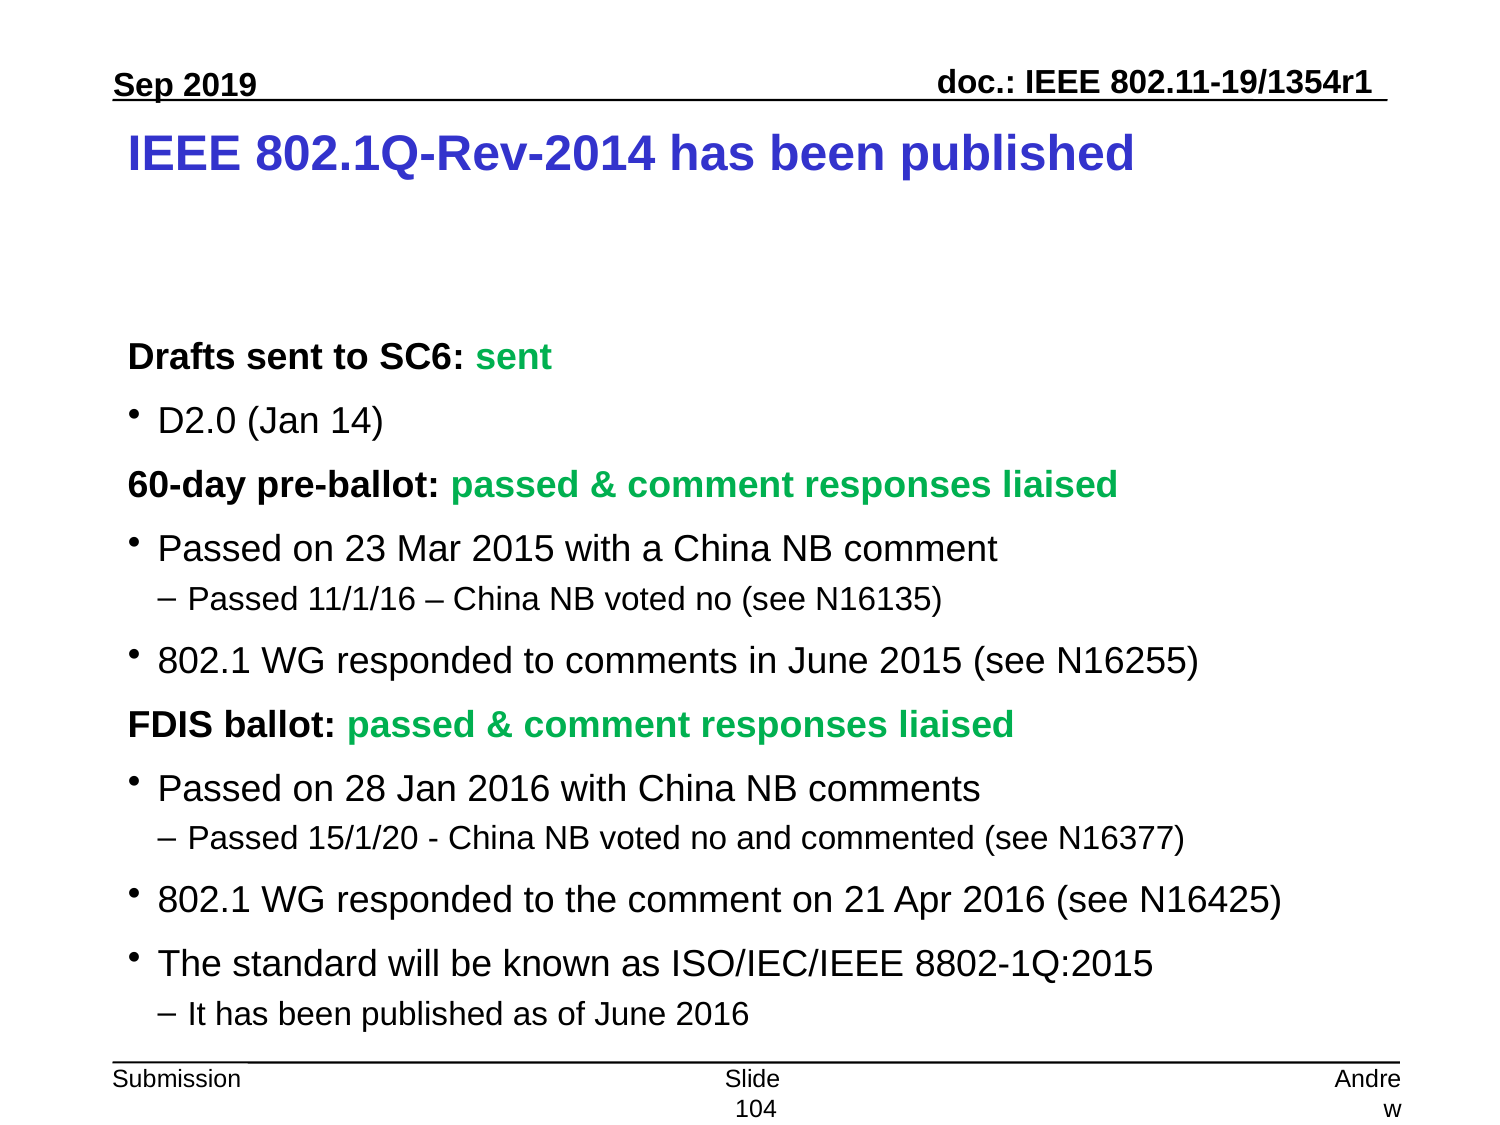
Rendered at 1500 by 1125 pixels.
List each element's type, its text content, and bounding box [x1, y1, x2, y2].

slide_number Slide 104 [709, 1061, 803, 1093]
title IEEE 802.1Q-Rev-2014 has been published [112, 112, 1400, 288]
list Drafts sent to SC6: sent D2.0 (Jan 14) 60-day pre-ballot: passed & comment responses liaised Passed on 23 Mar 2015 with a China NB comment Passed 11/1/16 – China NB voted no (see N16135) 802.1 WG responded to comments in June 2015 (see N16255) FDIS ballot: passed & comment responses liaised Passed on 28 Jan 2016 with China NB comments Passed 15/1/20 - China NB voted no and commented (see N16377) 802.1 WG responded to the comment on 21 Apr 2016 (see N16425) The standard will be known as ISO/IEC/IEEE 8802-1Q:2015 It has been published as of June 2016 [112, 324, 1388, 1000]
footer Andrew Myles, Cisco [1320, 1061, 1402, 1093]
